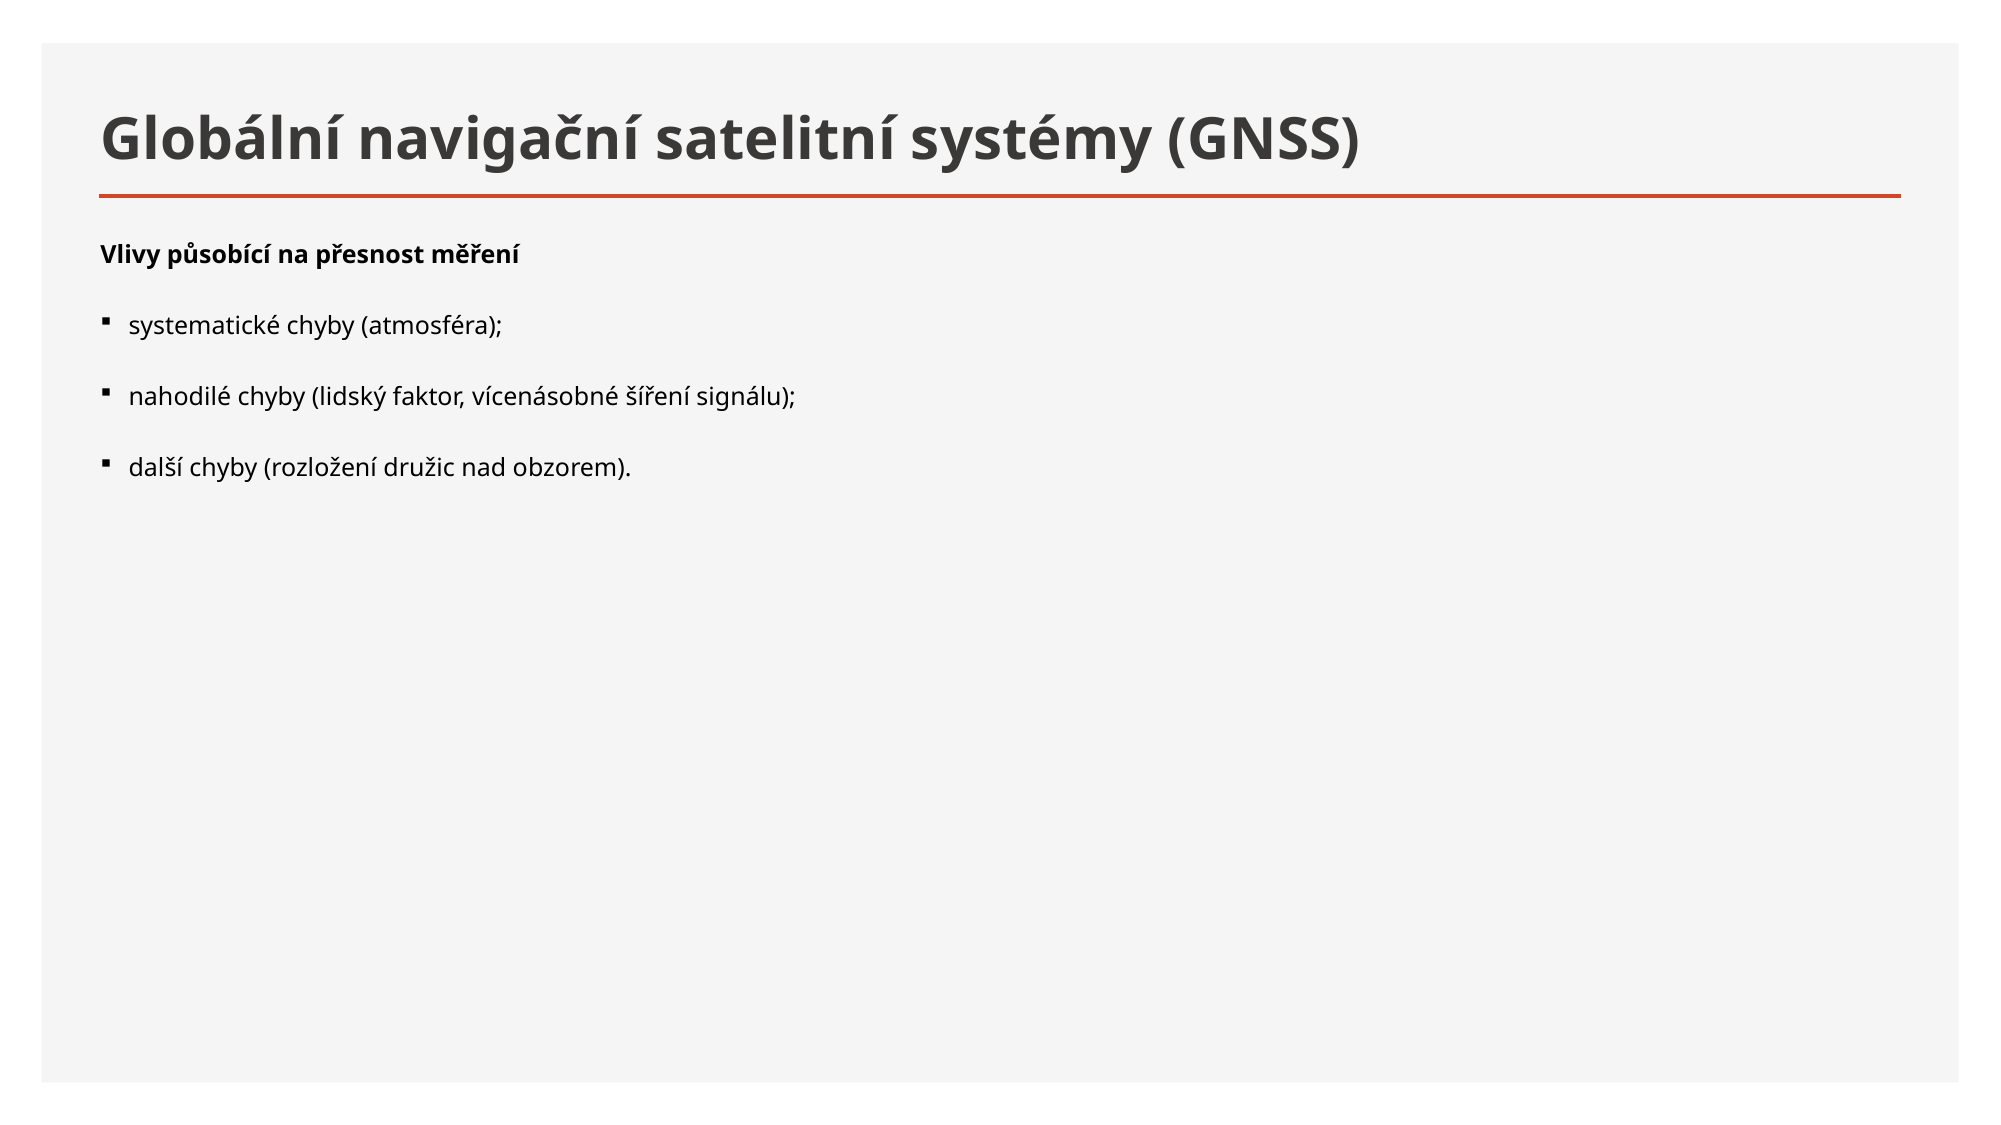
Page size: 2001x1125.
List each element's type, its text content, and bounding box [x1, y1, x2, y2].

title Globální navigační satelitní systémy (GNSS) [85, 73, 1517, 179]
text_box Vlivy působící na přesnost měření systematické chyby (atmosféra); nahodilé chyby (lidský faktor, vícenásobné šíření signálu); další chyby (rozložení družic nad obzorem). [85, 223, 1915, 1125]
